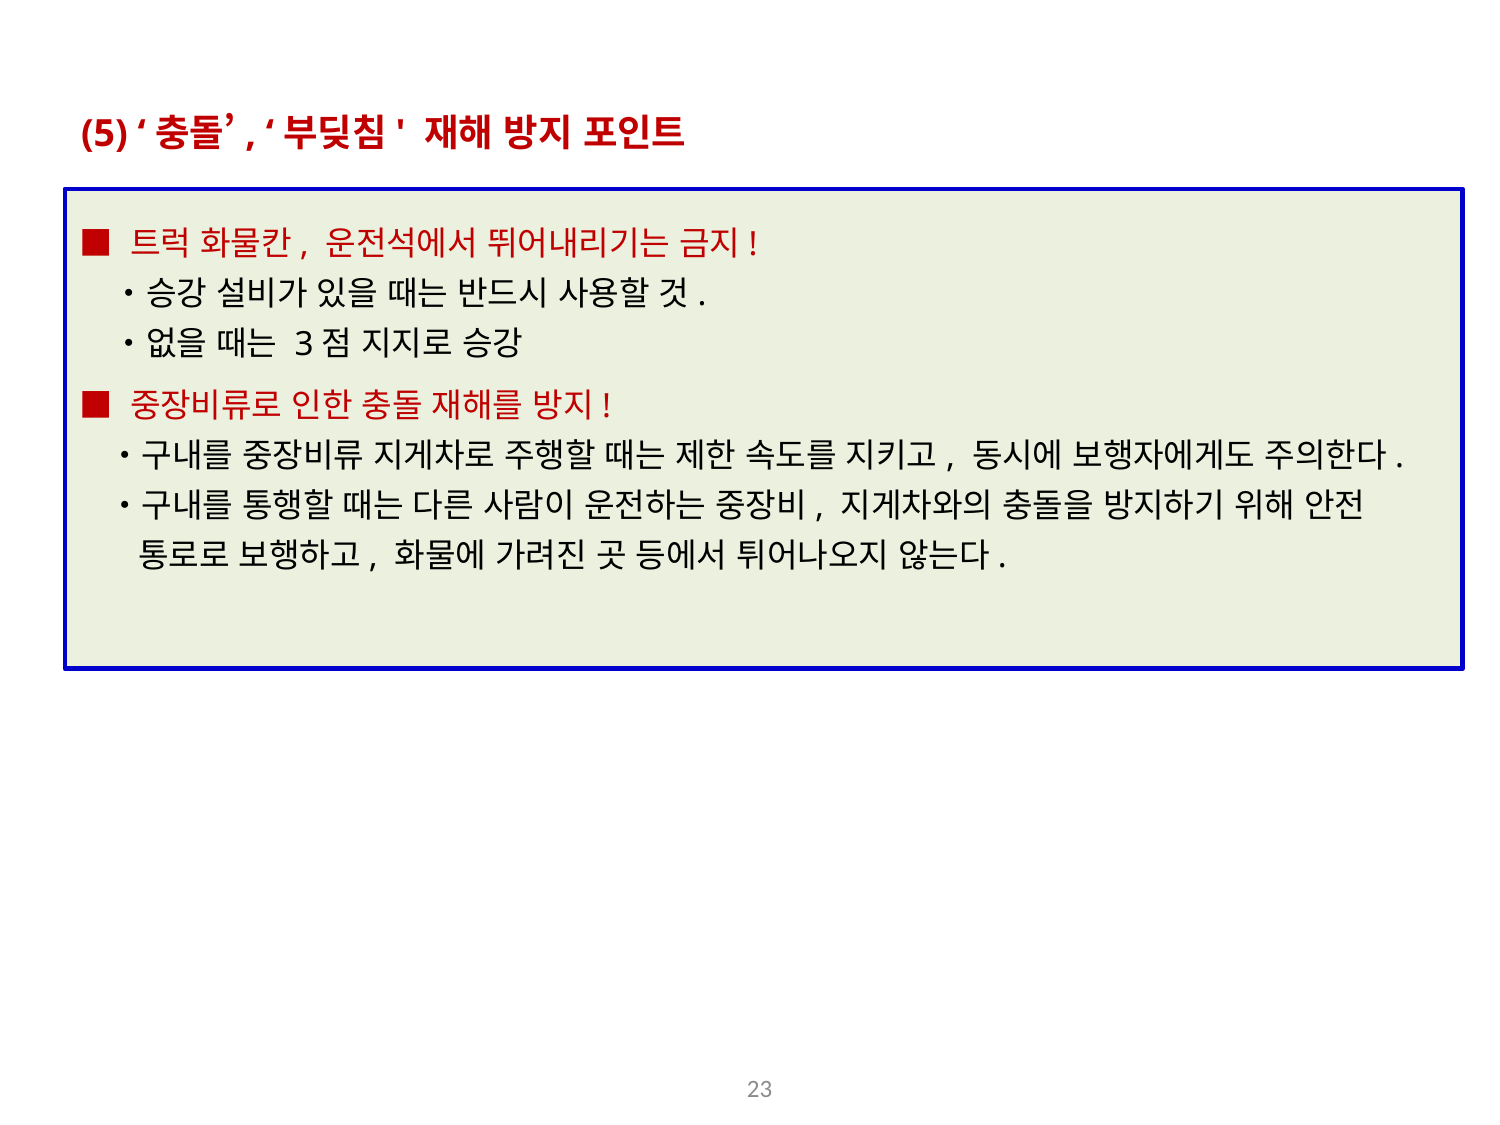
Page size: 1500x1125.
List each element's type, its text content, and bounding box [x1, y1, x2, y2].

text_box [64, 188, 1463, 670]
text_box (5) ‘충돌’, ‘부딪침' 재해 방지 포인트 [66, 101, 1105, 162]
slide_number 23 [584, 1057, 935, 1118]
